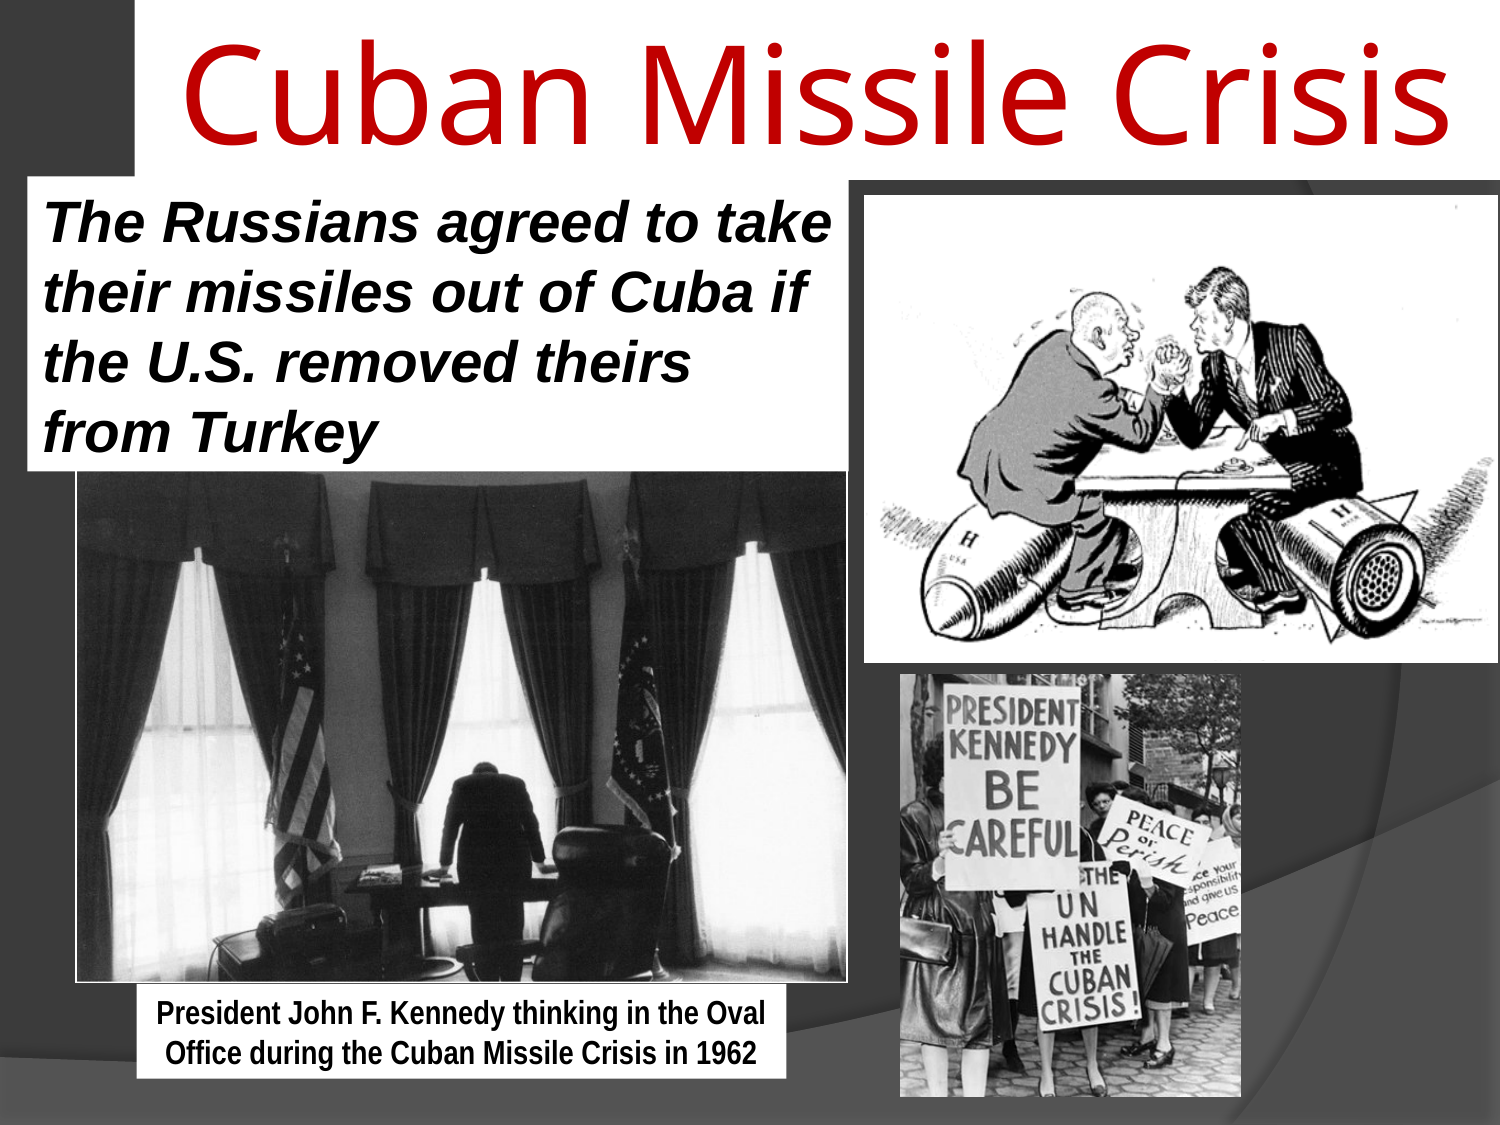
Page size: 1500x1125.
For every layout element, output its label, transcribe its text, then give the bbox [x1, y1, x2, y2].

picture [76, 455, 847, 982]
text_box President John F. Kennedy thinking in the Oval Office during the Cuban Missile Crisis in 1962 [136, 993, 787, 1079]
picture [899, 674, 1241, 1097]
picture [864, 196, 1497, 662]
text_box Cuban Missile Crisis [134, 0, 1500, 180]
text_box The Russians agreed to take their missiles out of Cuba if the U.S. removed theirs from Turkey [27, 176, 849, 472]
